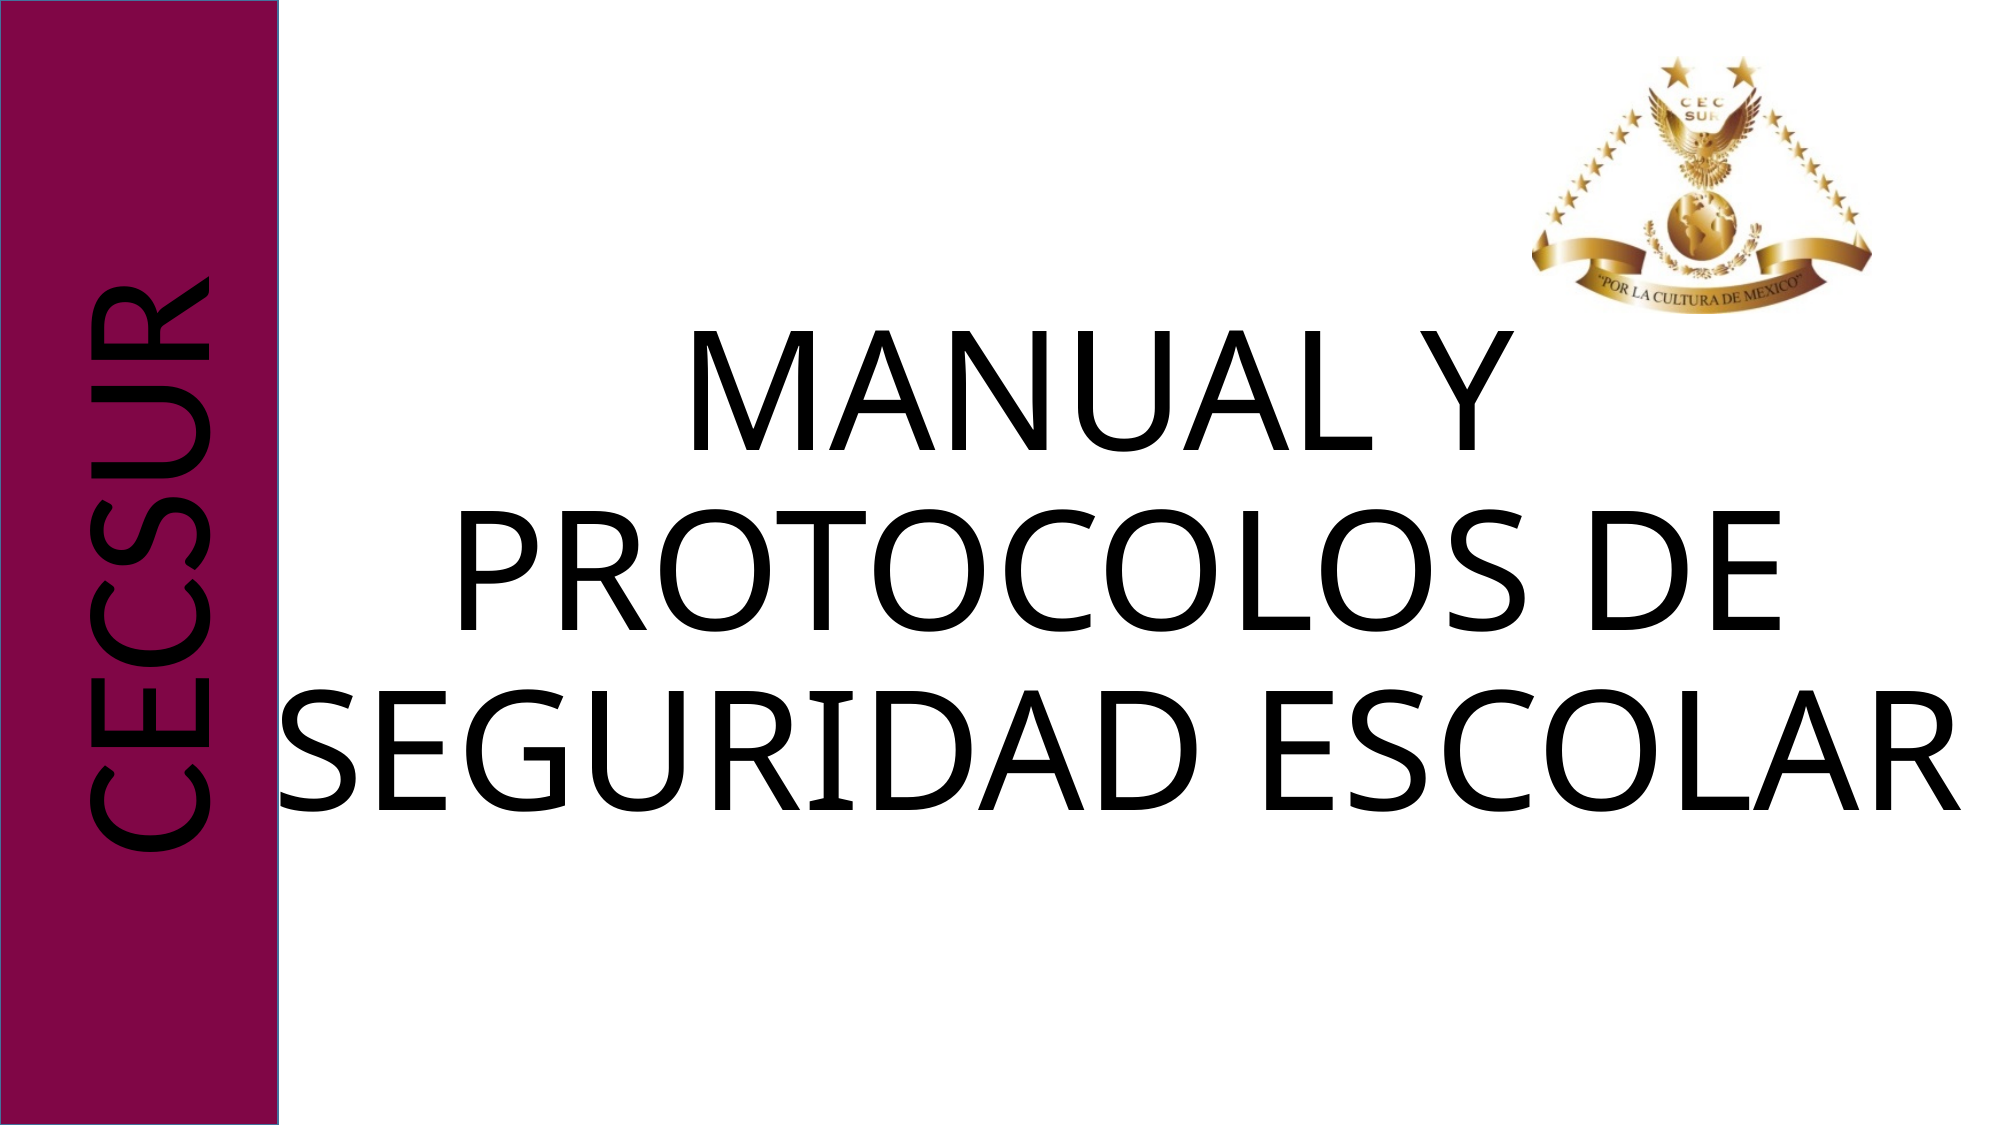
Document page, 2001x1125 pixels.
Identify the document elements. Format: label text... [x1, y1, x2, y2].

text_box CECSUR [18, 0, 254, 873]
title MANUAL Y PROTOCOLOS DE SEGURIDAD ESCOLAR [279, 56, 1982, 1097]
picture [1532, 56, 1872, 314]
text_box [0, 0, 279, 1125]
